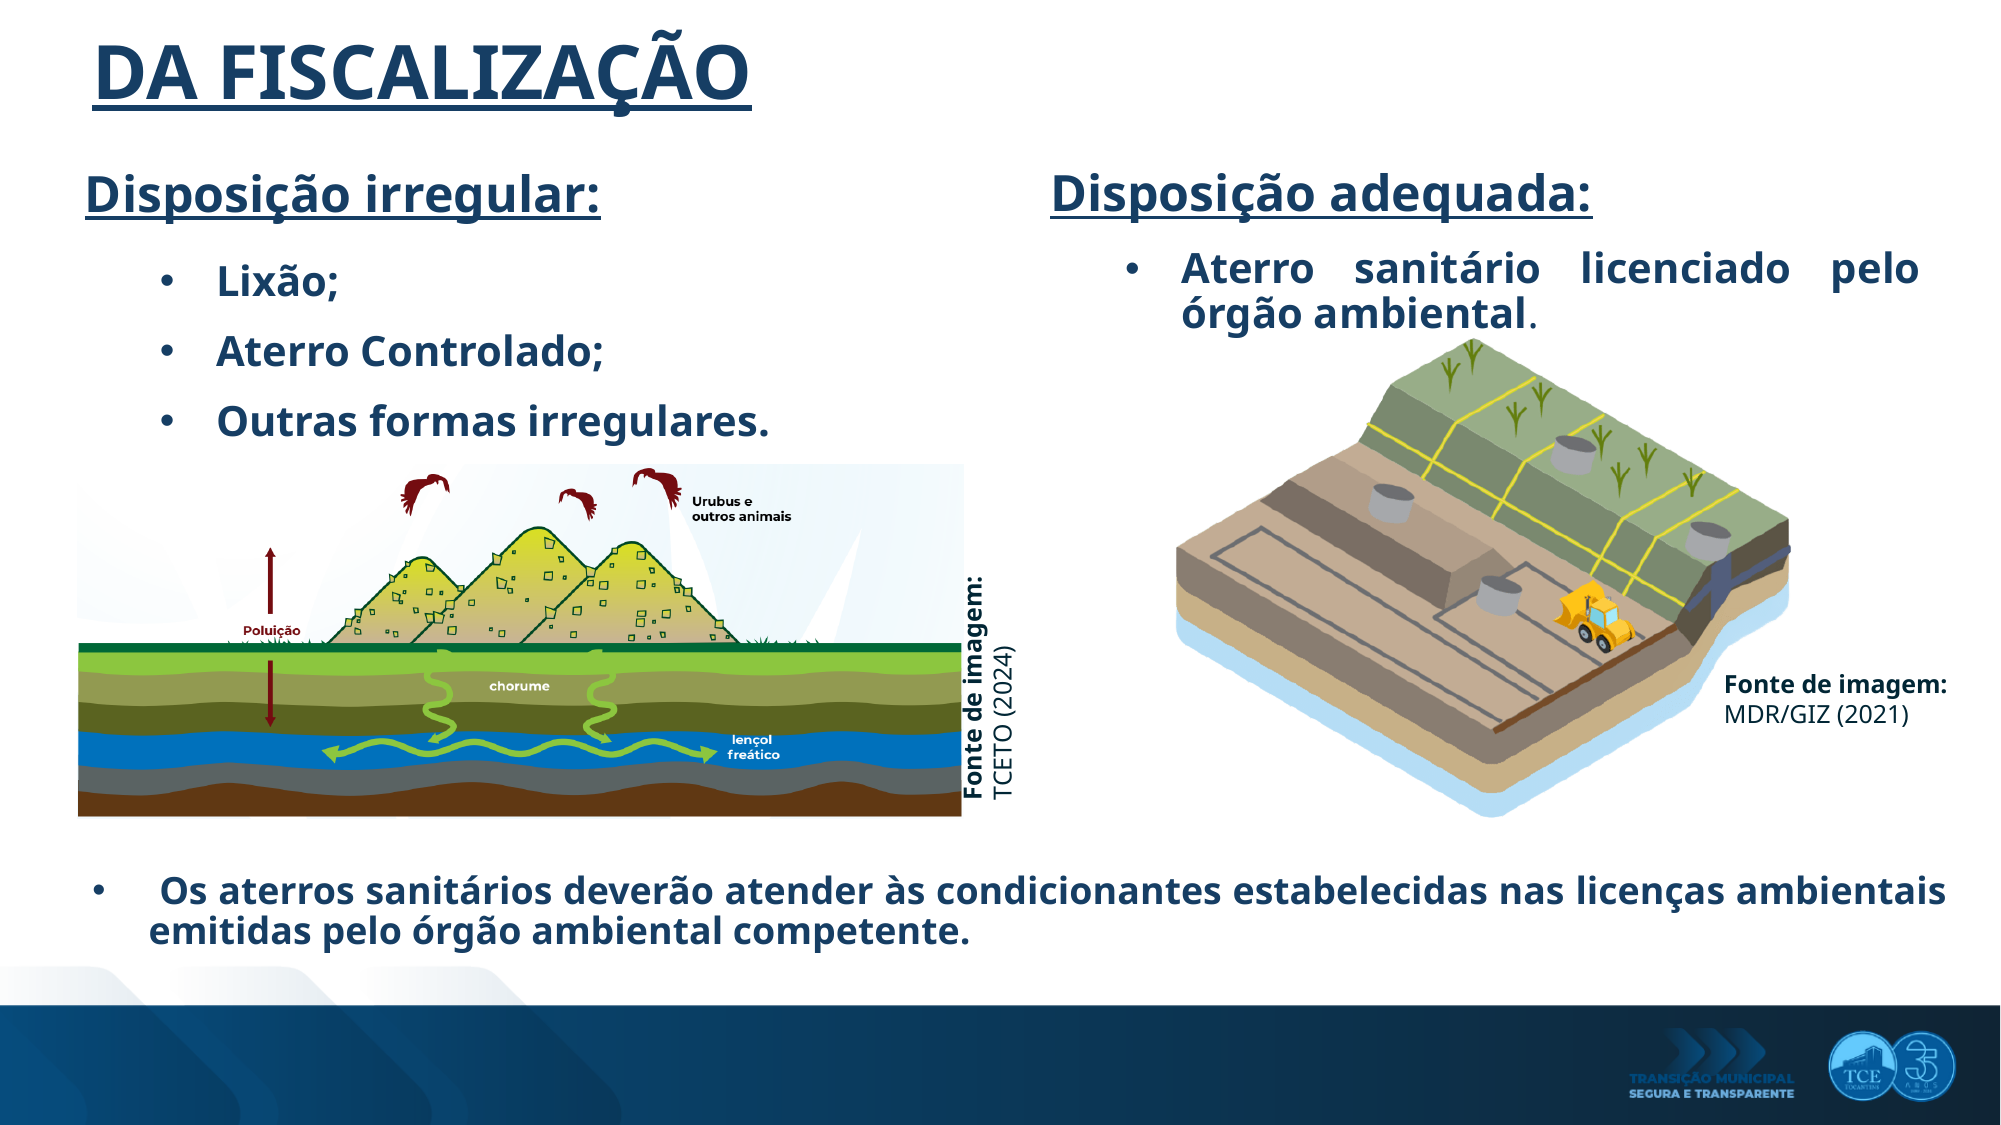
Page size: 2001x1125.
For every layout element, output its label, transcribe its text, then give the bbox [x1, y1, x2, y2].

title DA FISCALIZAÇÃO [77, 22, 1896, 129]
picture [0, 0, 2001, 1125]
text_box Fonte de imagem: TCETO (2024) [964, 473, 1041, 816]
text_box Os aterros sanitários deverão atender às condicionantes estabelecidas nas licenças ambientais emitidas pelo órgão ambiental competente. [77, 864, 1964, 961]
text_box Fonte de imagem: MDR/GIZ (2021) [1801, 661, 1981, 736]
text_box Disposição adequada: Aterro sanitário licenciado pelo órgão ambiental. [1042, 161, 1929, 411]
text_box Disposição irregular: Lixão; Aterro Controlado; Outras formas irregulares. [77, 161, 964, 453]
